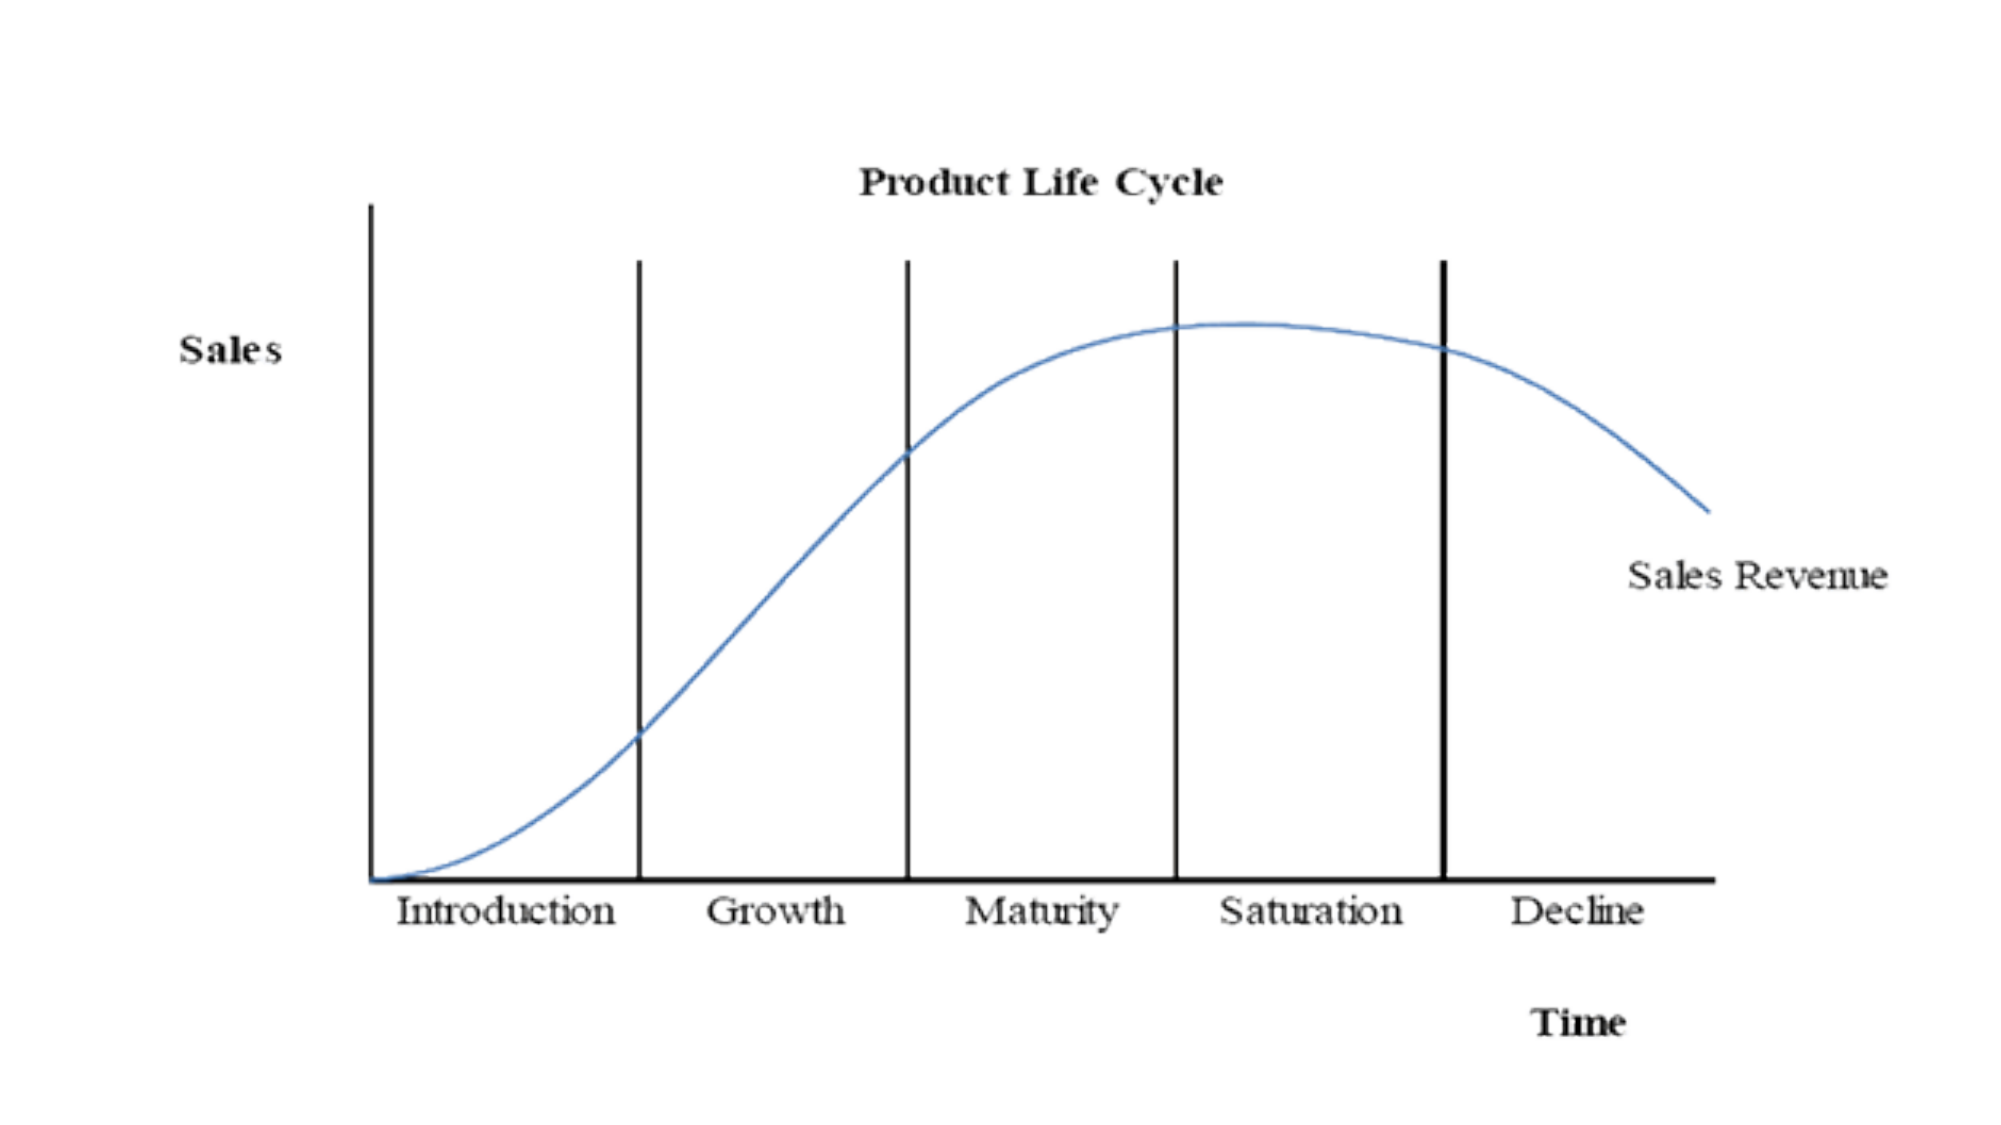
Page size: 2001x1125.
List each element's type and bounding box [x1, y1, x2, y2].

picture [167, 149, 1895, 1053]
